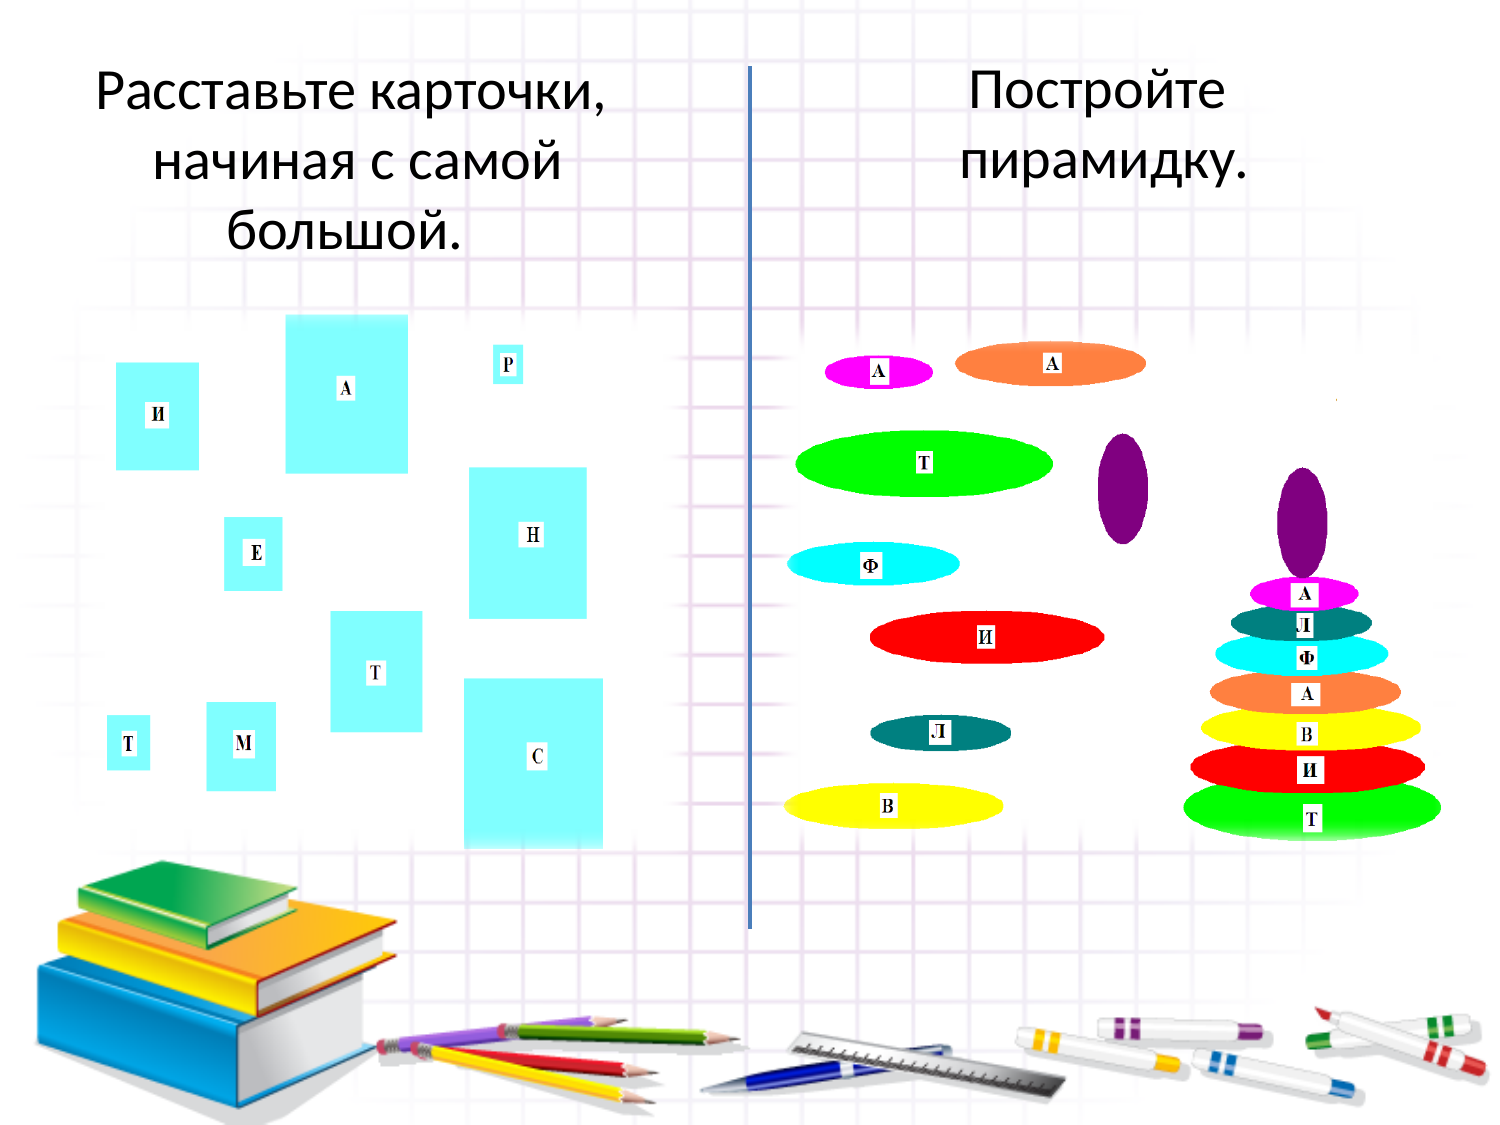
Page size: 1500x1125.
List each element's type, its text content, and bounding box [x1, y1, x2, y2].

picture [0, 0, 1500, 1125]
text_box Постройте пирамидку. [809, 42, 1400, 198]
text_box Расставьте карточки, начиная с самой большой. [0, 43, 703, 269]
